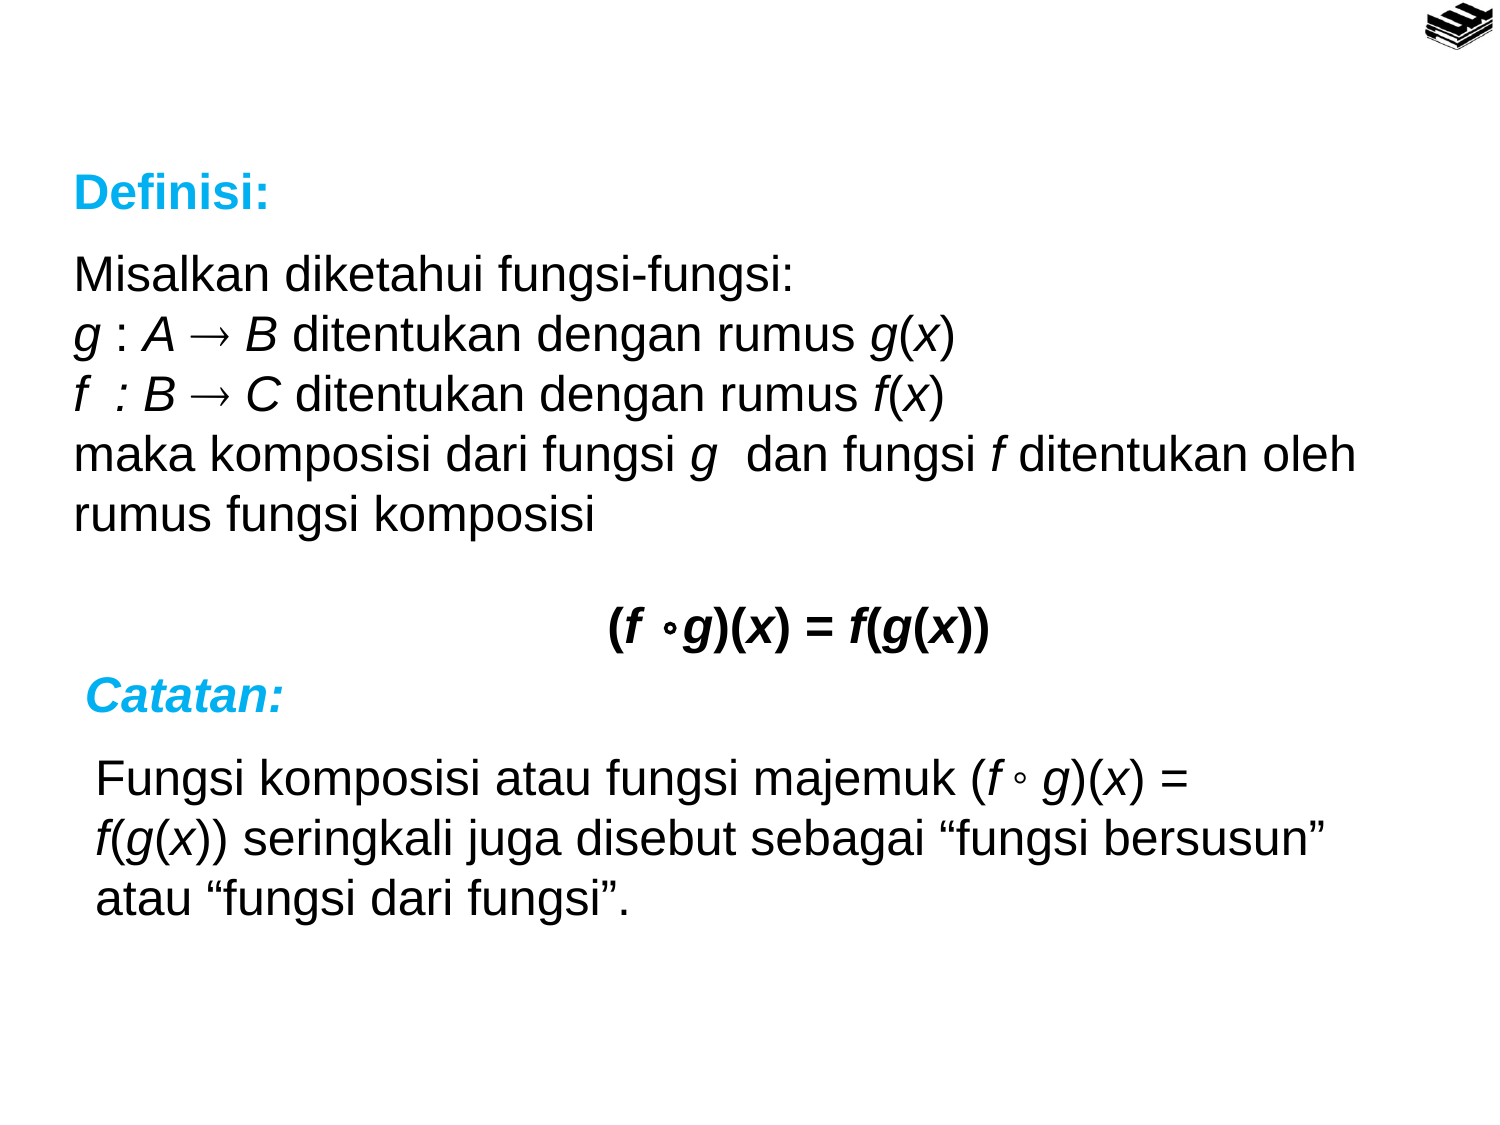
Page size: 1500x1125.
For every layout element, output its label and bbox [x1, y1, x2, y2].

text_box [58, 152, 1430, 680]
picture [1425, 0, 1493, 50]
text_box [70, 654, 1348, 936]
